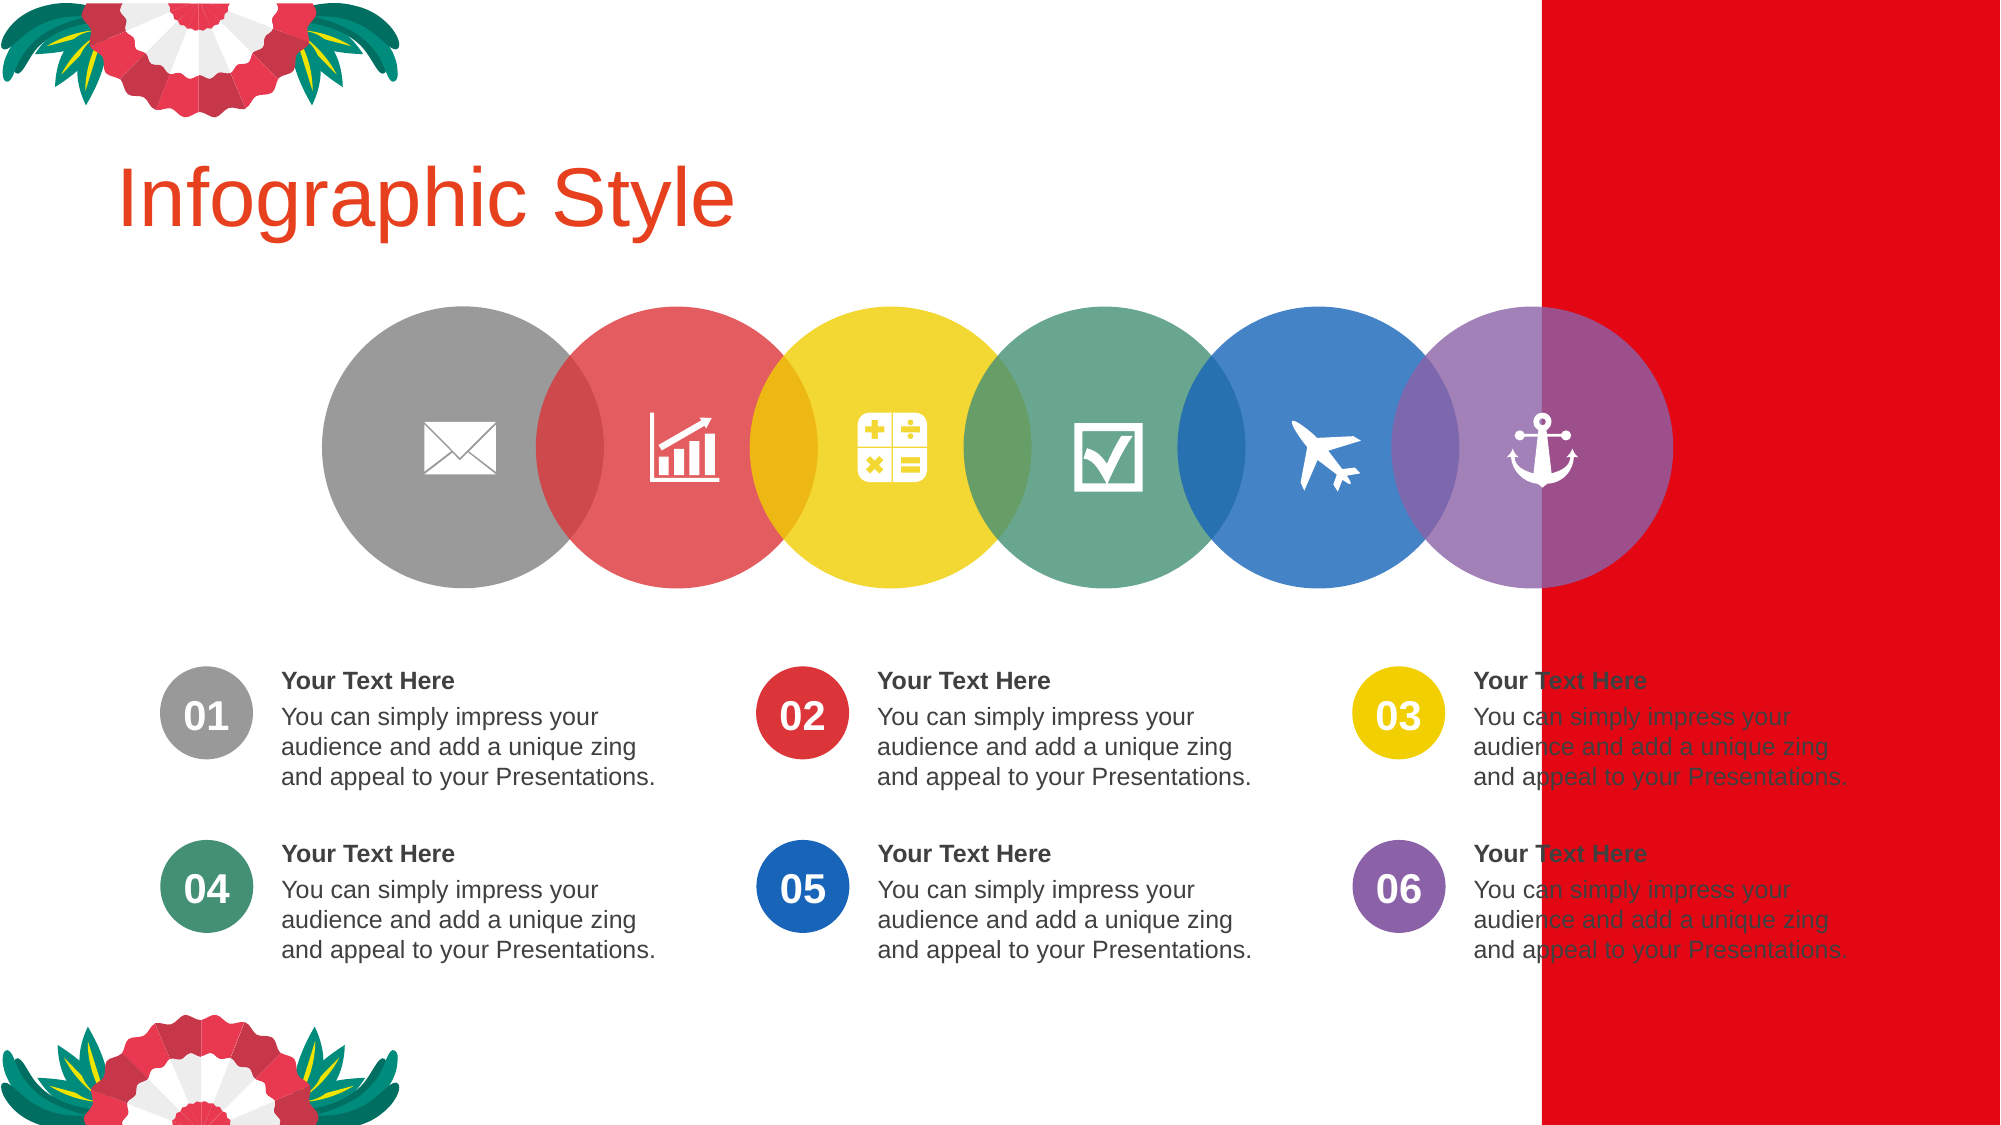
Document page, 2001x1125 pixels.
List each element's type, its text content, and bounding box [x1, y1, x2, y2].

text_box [266, 656, 685, 800]
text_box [160, 839, 254, 933]
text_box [756, 839, 850, 933]
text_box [160, 666, 253, 760]
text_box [321, 306, 1674, 589]
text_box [862, 656, 1281, 800]
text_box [1458, 656, 1877, 800]
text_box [756, 666, 850, 760]
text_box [1458, 830, 1878, 973]
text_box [862, 830, 1282, 973]
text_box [1352, 666, 1446, 760]
list Infographic Style [102, 140, 1832, 260]
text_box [1352, 839, 1446, 933]
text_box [266, 830, 686, 973]
